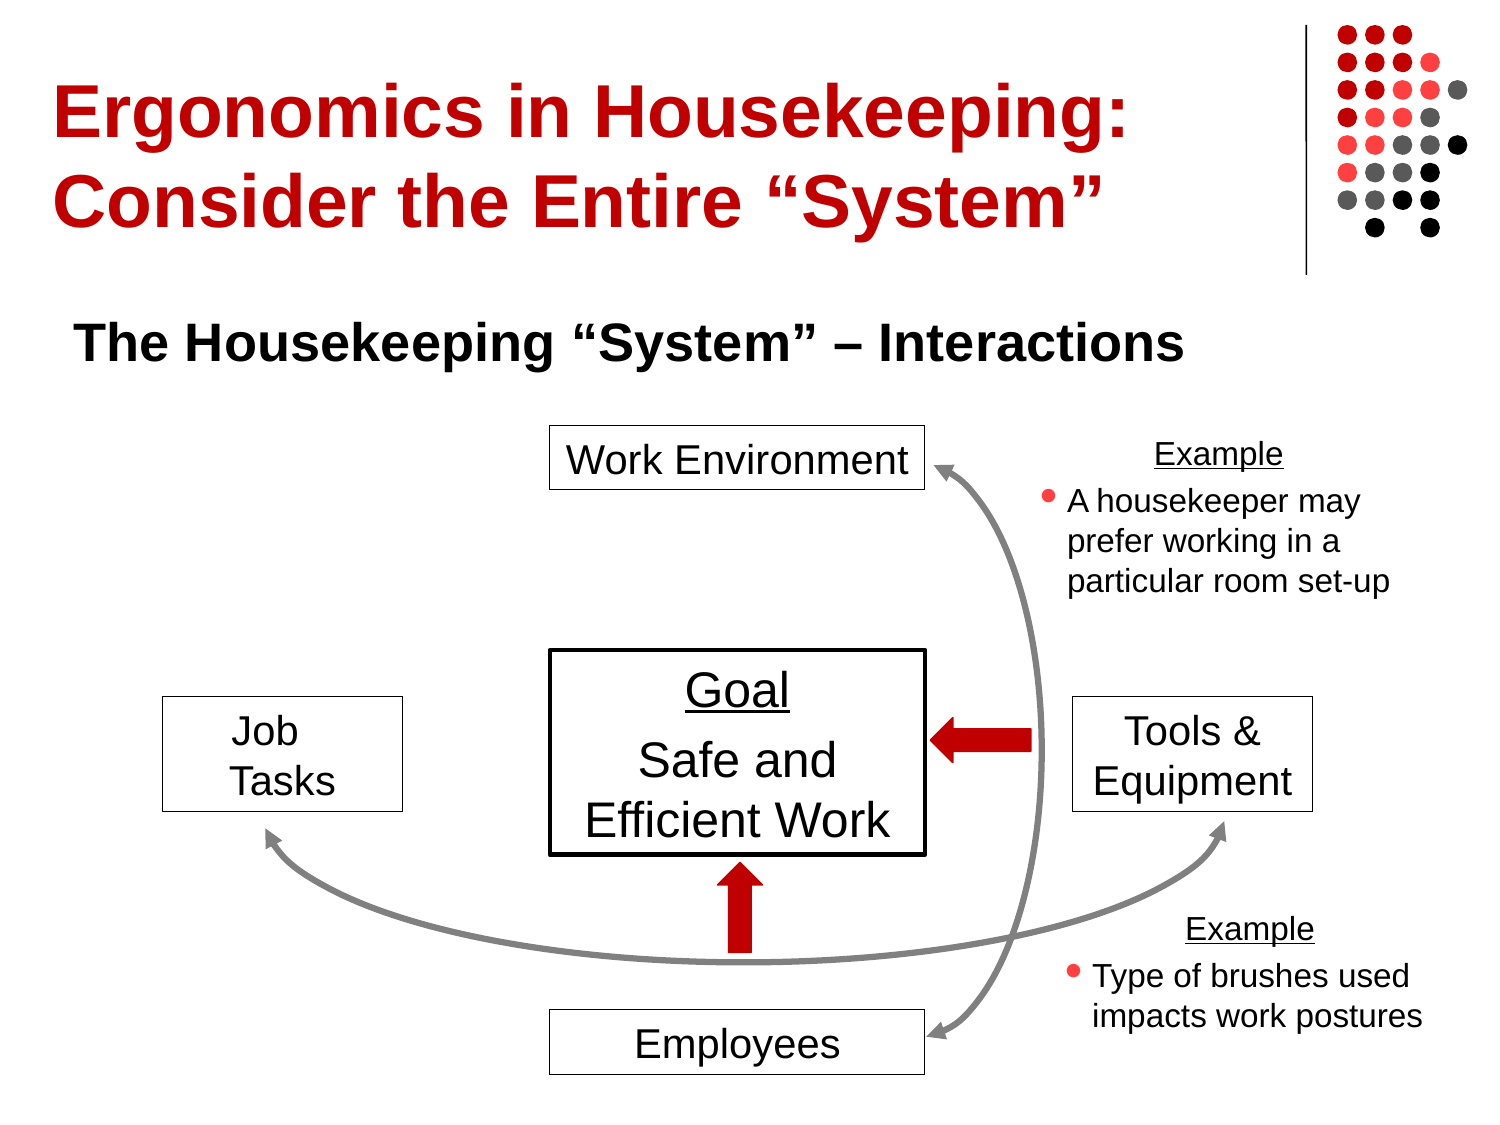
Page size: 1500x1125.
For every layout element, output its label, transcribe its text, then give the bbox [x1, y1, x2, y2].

text_box The Housekeeping “System” – Interactions [58, 299, 1475, 380]
text_box Example Type of brushes used impacts work postures [1050, 900, 1450, 1042]
text_box Tools & Equipment [1072, 696, 1313, 812]
text_box [923, 938, 1012, 1040]
text_box Work Environment [549, 425, 925, 490]
text_box [264, 812, 1227, 963]
text_box Example A housekeeper may prefer working in a particular room set-up [1024, 425, 1413, 607]
text_box Job Tasks [162, 696, 403, 812]
text_box Goal Safe and Efficient Work [549, 650, 922, 818]
text_box [717, 862, 763, 953]
text_box [916, 464, 1042, 817]
text_box Employees [549, 1009, 925, 1075]
title Ergonomics in Housekeeping: Consider the Entire “System” [37, 37, 1301, 251]
text_box [930, 717, 1031, 763]
